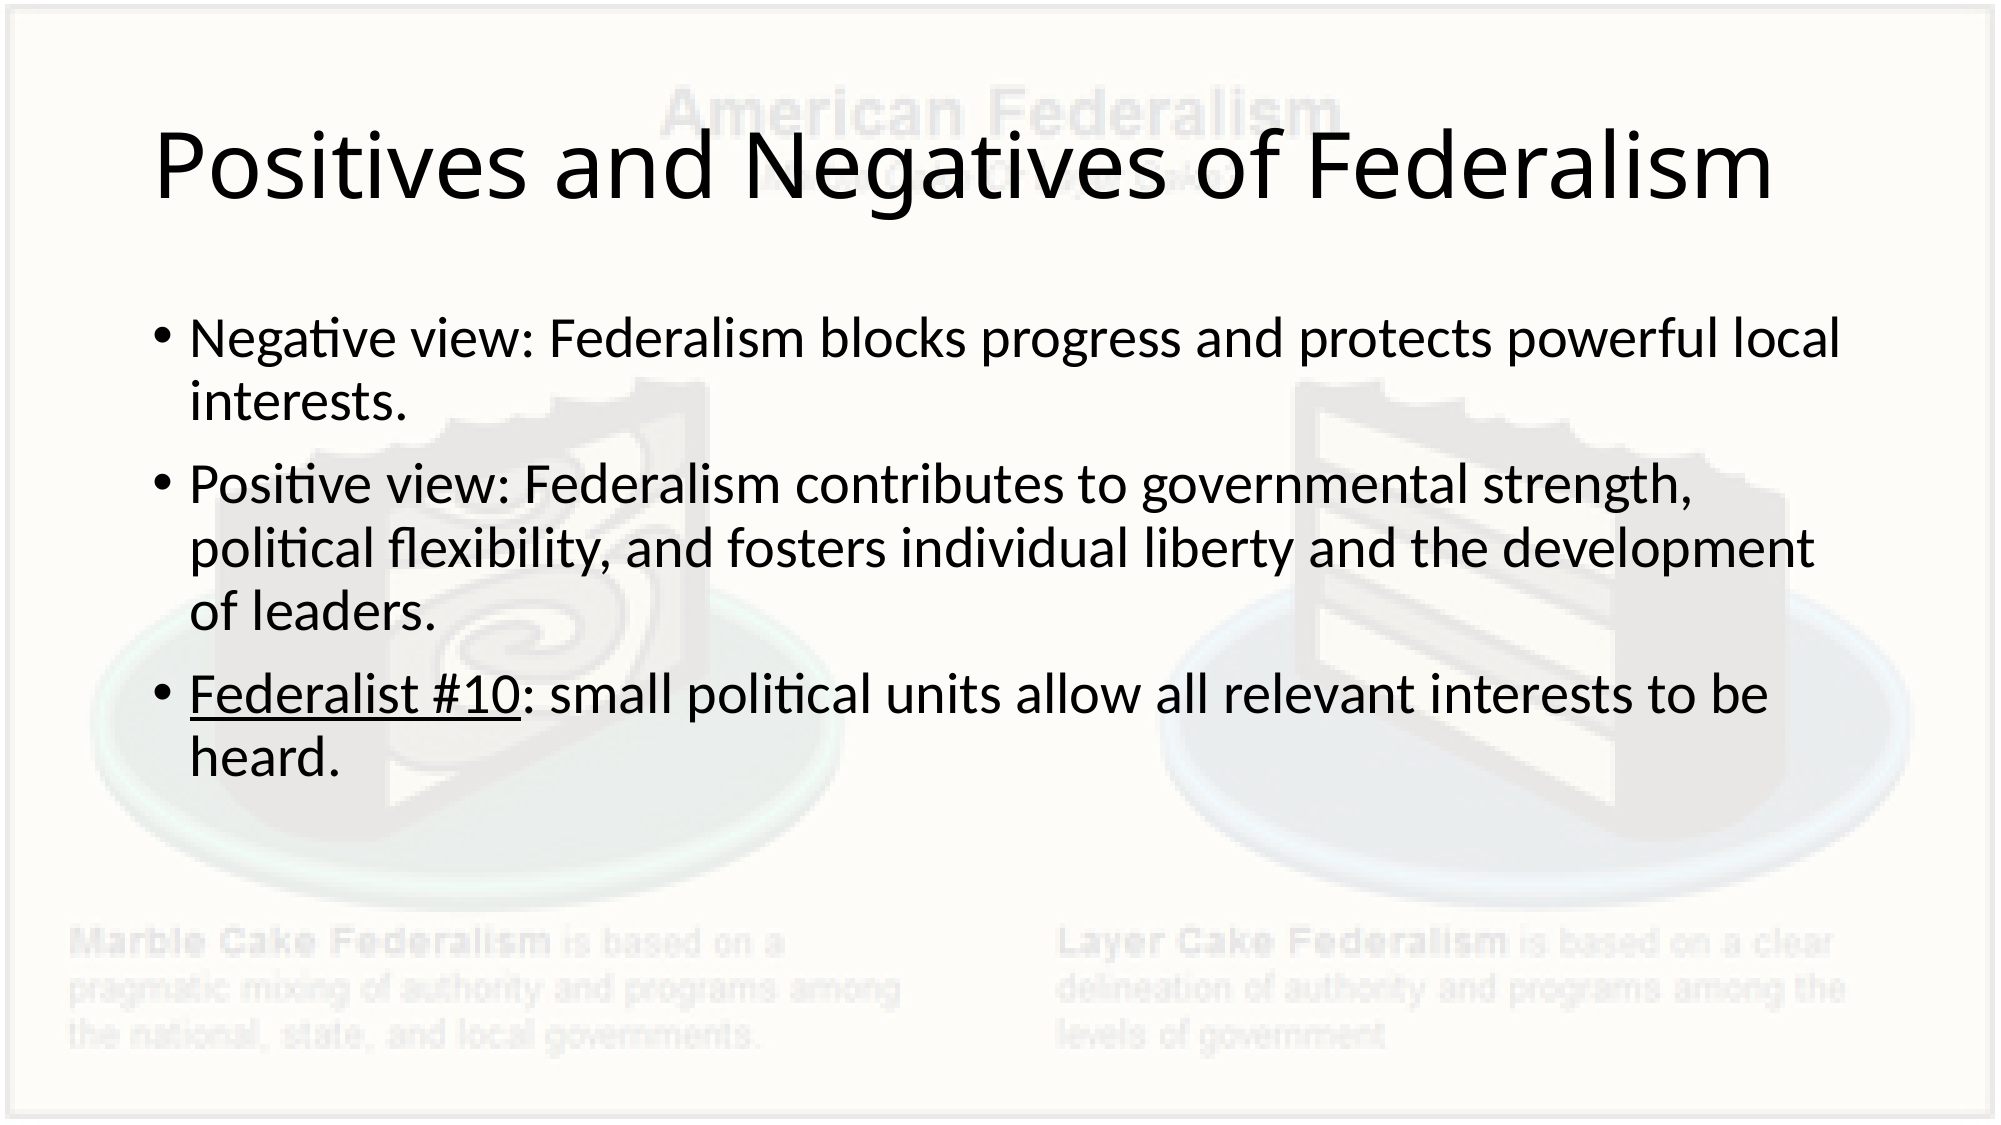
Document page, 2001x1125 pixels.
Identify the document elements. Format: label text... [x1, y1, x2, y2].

list Negative view: Federalism blocks progress and protects powerful local interests. Positive view: Federalism contributes to governmental strength, political flexibility, and fosters individual liberty and the development of leaders. Federalist #10: small political units allow all relevant interests to be heard. [137, 299, 1863, 1014]
title Positives and Negatives of Federalism [137, 59, 1863, 278]
